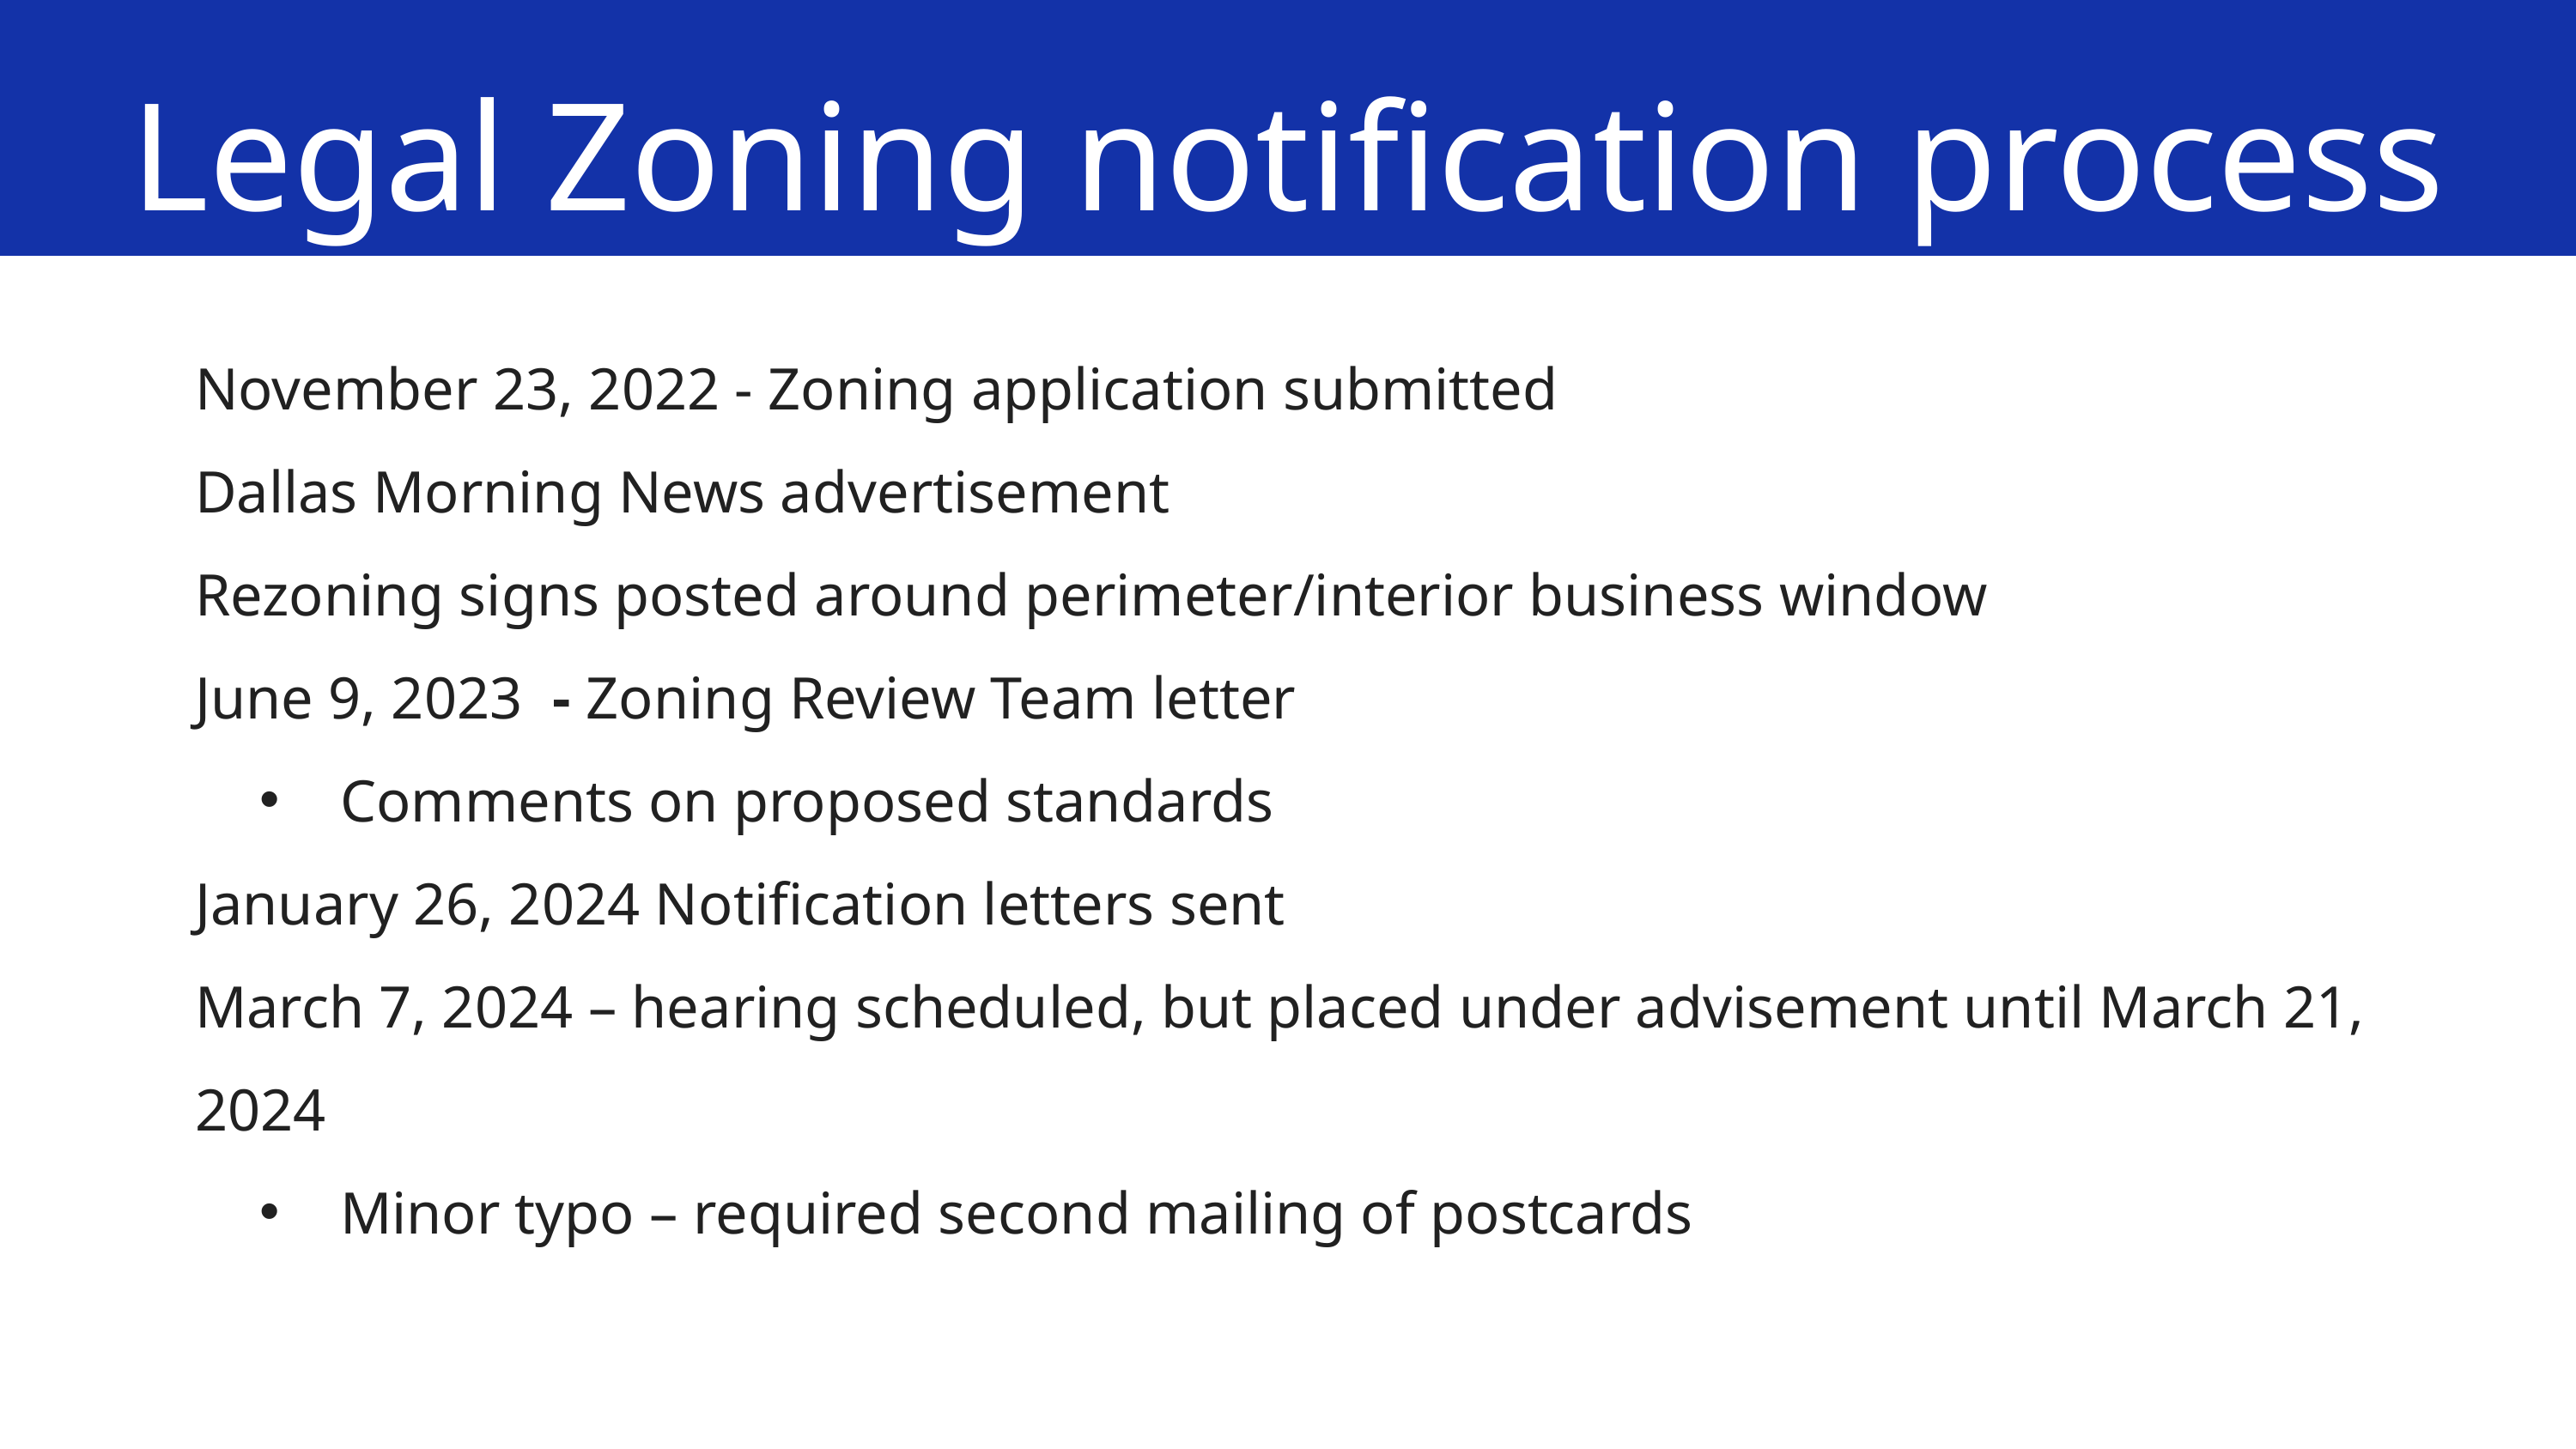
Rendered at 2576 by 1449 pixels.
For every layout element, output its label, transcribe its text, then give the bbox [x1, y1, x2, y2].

text_box November 23, 2022 - Zoning application submitted Dallas Morning News advertisement Rezoning signs posted around perimeter/interior business window June 9, 2023 - Zoning Review Team letter Comments on proposed standards January 26, 2024 Notification letters sent March 7, 2024 – hearing scheduled, but placed under advisement until March 21, 2024 Minor typo – required second mailing of postcards [182, 312, 2501, 1337]
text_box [0, 0, 2576, 256]
